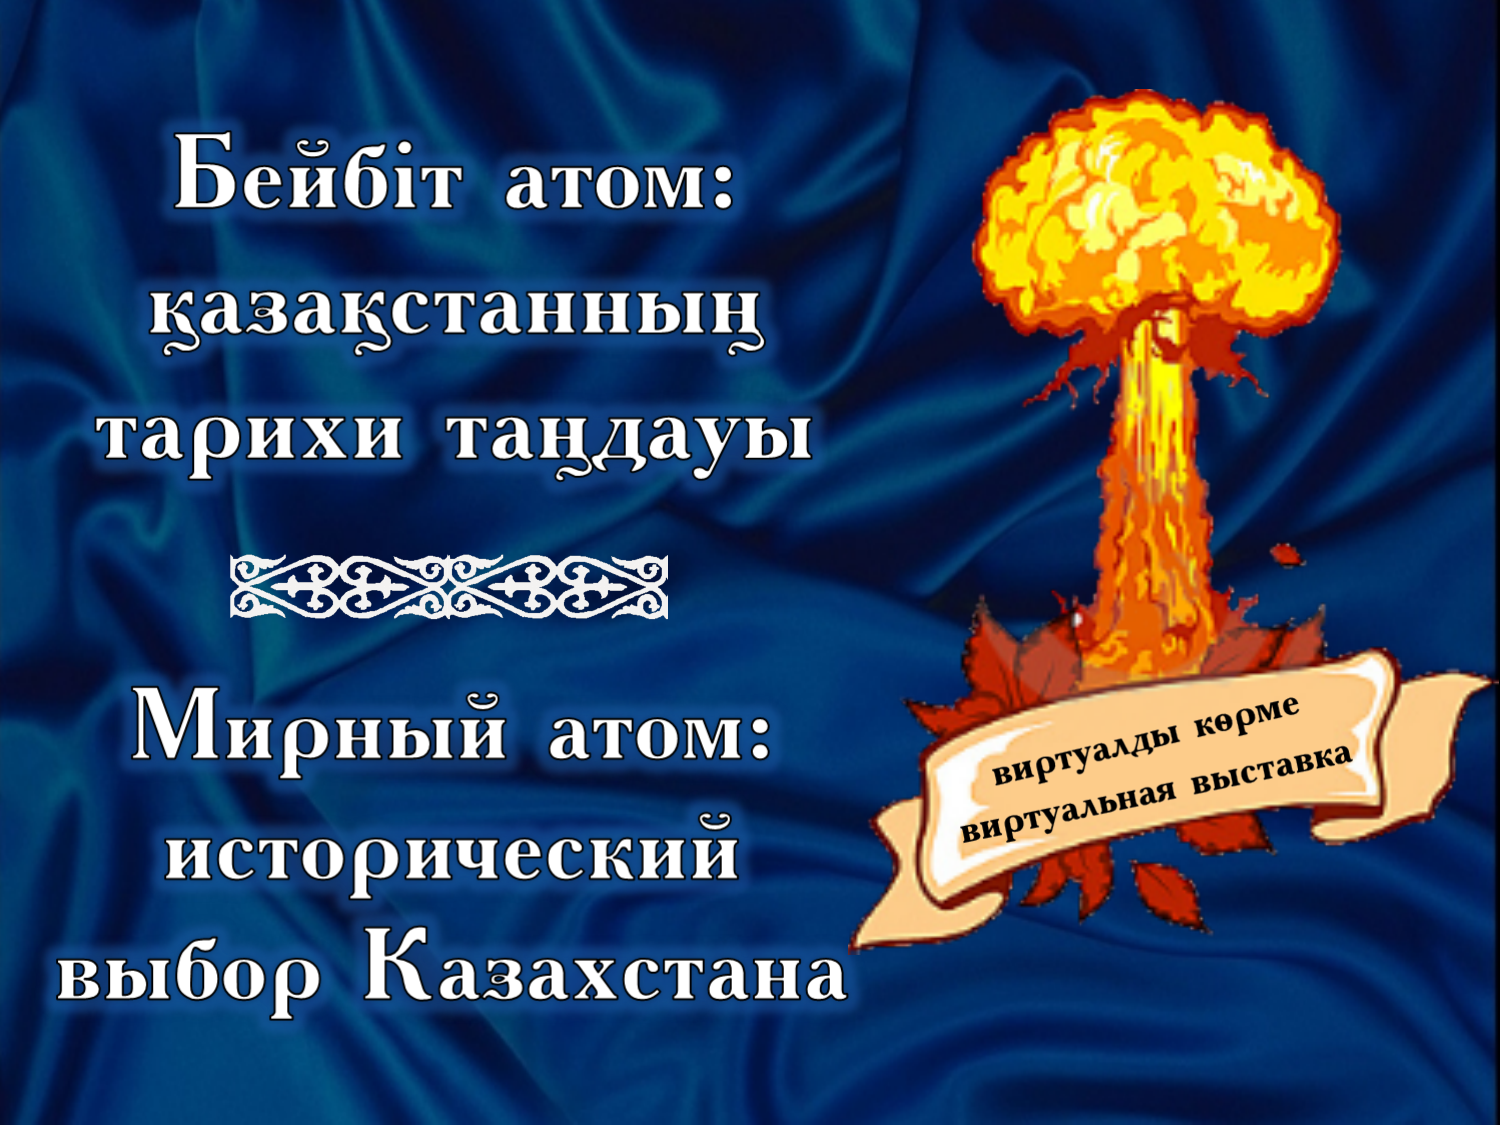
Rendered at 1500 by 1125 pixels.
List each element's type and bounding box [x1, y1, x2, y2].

text_box [229, 592, 668, 597]
picture [0, 0, 1500, 1125]
